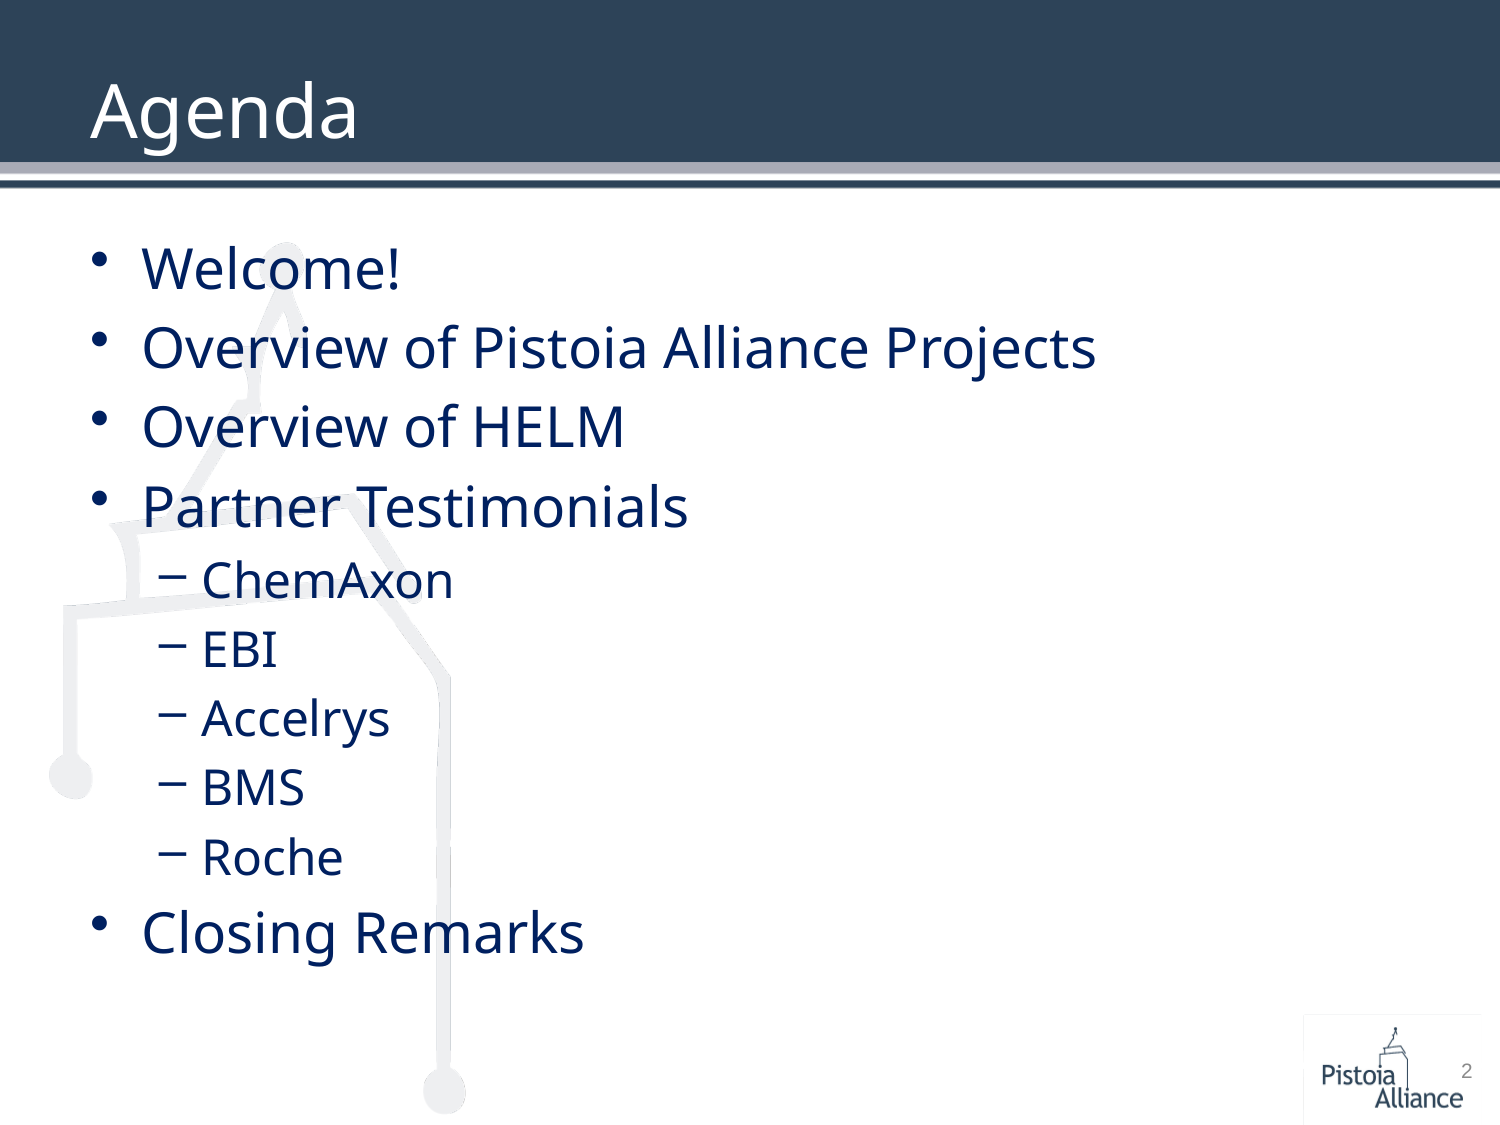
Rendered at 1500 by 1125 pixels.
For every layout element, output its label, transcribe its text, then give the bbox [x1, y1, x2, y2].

title Agenda [74, 37, 1426, 181]
list Welcome! Overview of Pistoia Alliance Projects Overview of HELM Partner Testimonials ChemAxon EBI Accelrys BMS Roche Closing Remarks [74, 224, 1426, 976]
slide_number 2 [1425, 1040, 1488, 1100]
picture [0, 0, 1500, 1125]
